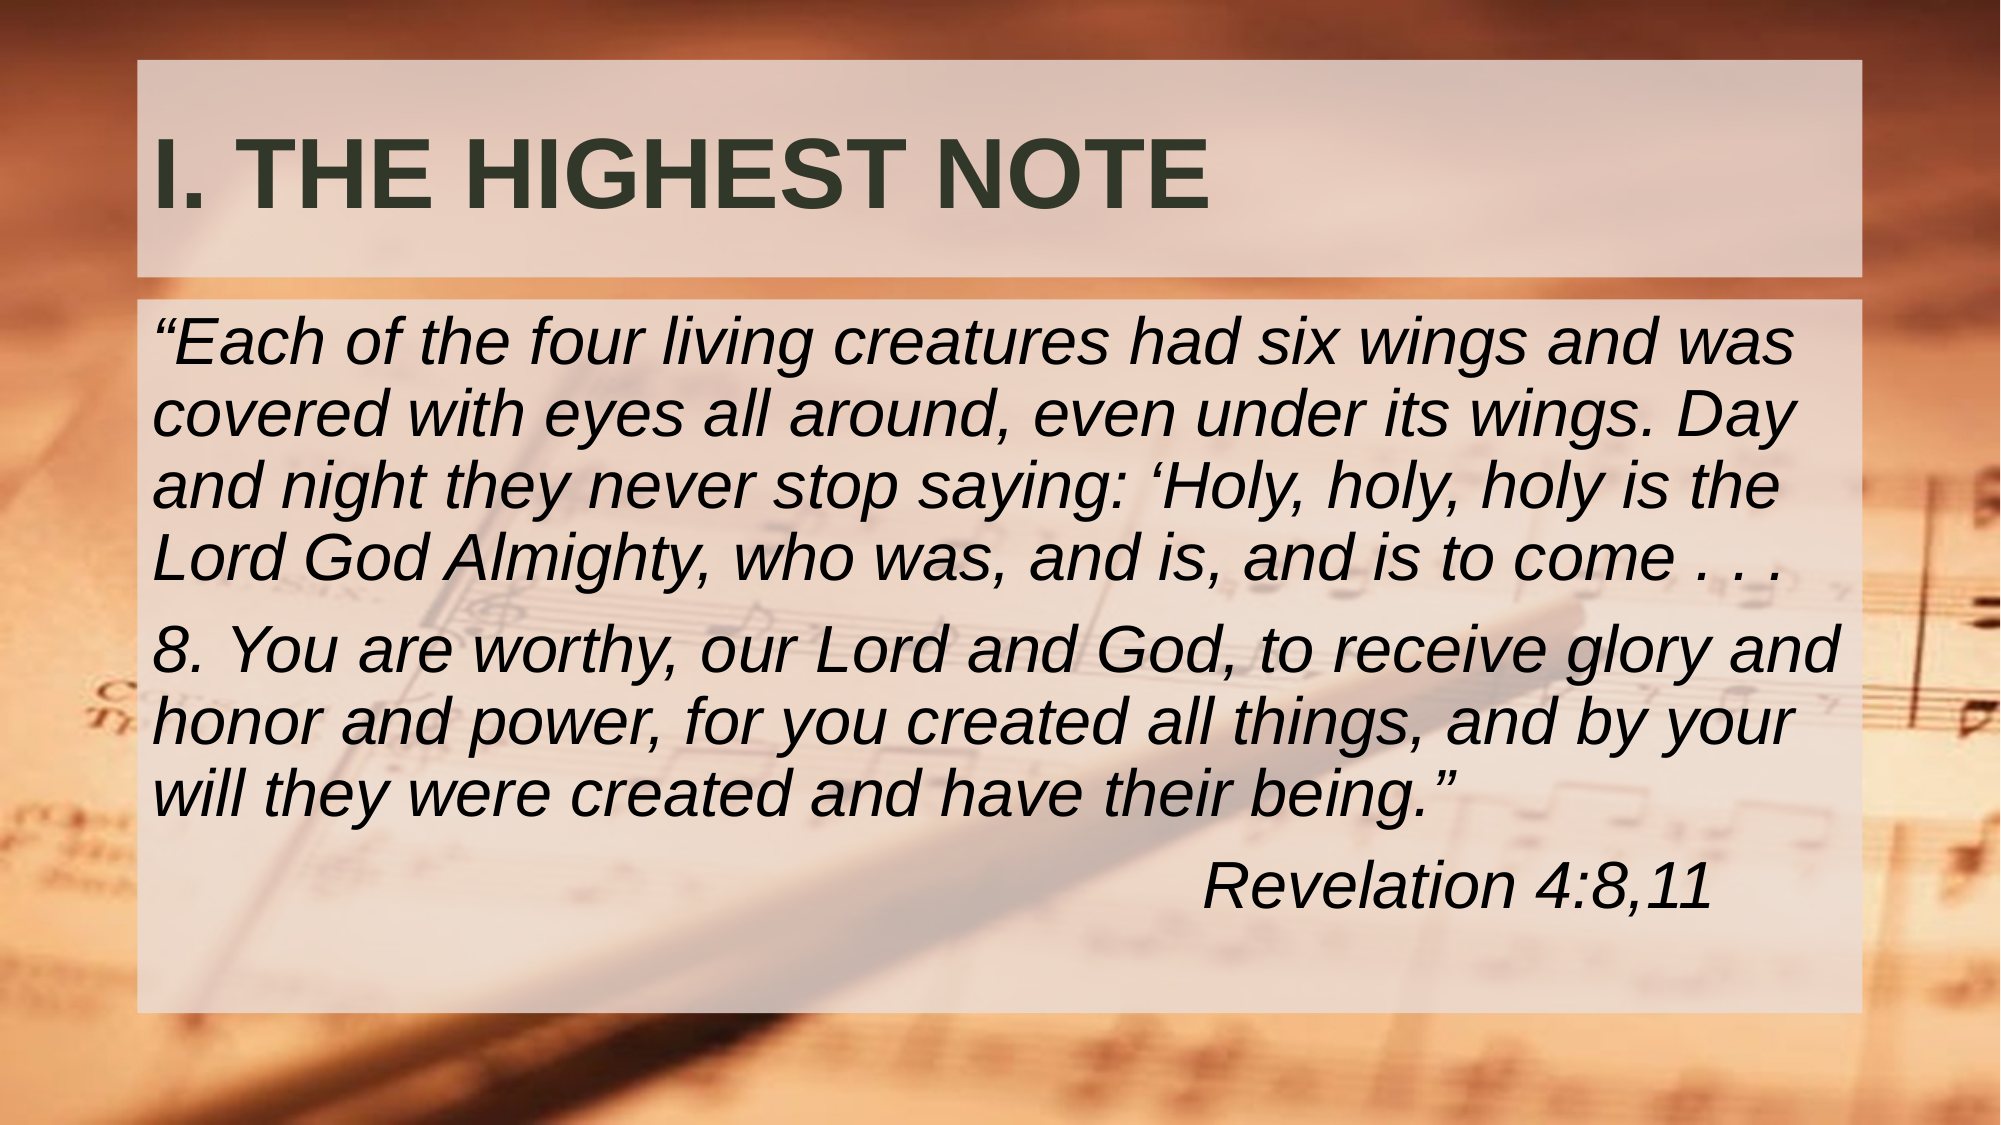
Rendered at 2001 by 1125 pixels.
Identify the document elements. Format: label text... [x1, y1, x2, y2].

title I. THE HIGHEST NOTE [137, 59, 1863, 278]
list “Each of the four living creatures had six wings and was covered with eyes all around, even under its wings. Day and night they never stop saying: ‘Holy, holy, holy is the Lord God Almighty, who was, and is, and is to come . . . 8. You are worthy, our Lord and God, to receive glory and honor and power, for you created all things, and by your will they were created and have their being.” Revelation 4:8,11 [137, 299, 1863, 1014]
picture [0, 0, 2001, 1125]
